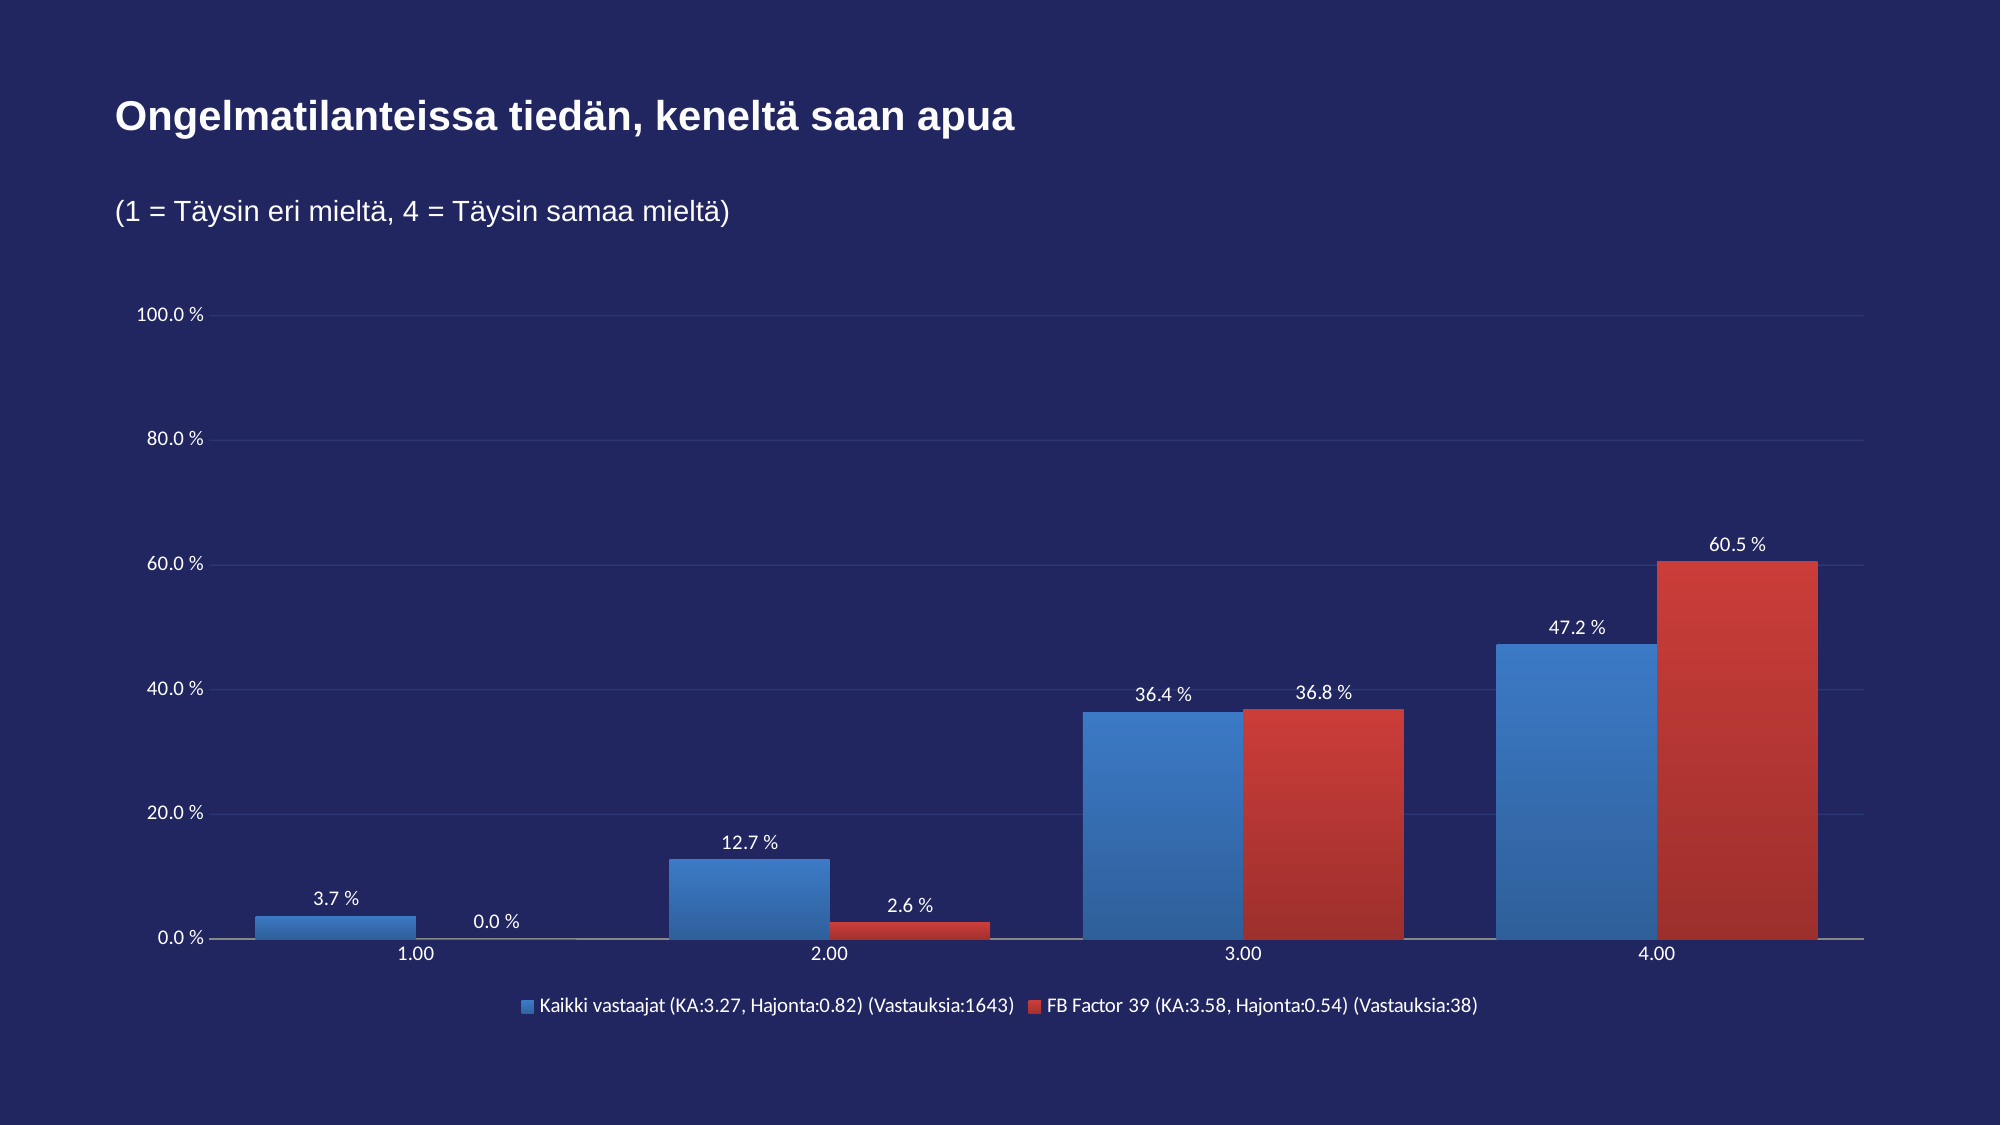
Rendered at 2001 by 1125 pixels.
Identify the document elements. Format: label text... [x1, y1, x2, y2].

title Ongelmatilanteissa tiedän, keneltä saan apua [99, 54, 1900, 173]
list (1 = Täysin eri mieltä, 4 = Täysin samaa mieltä) [99, 184, 1900, 274]
chart [99, 290, 1901, 1024]
